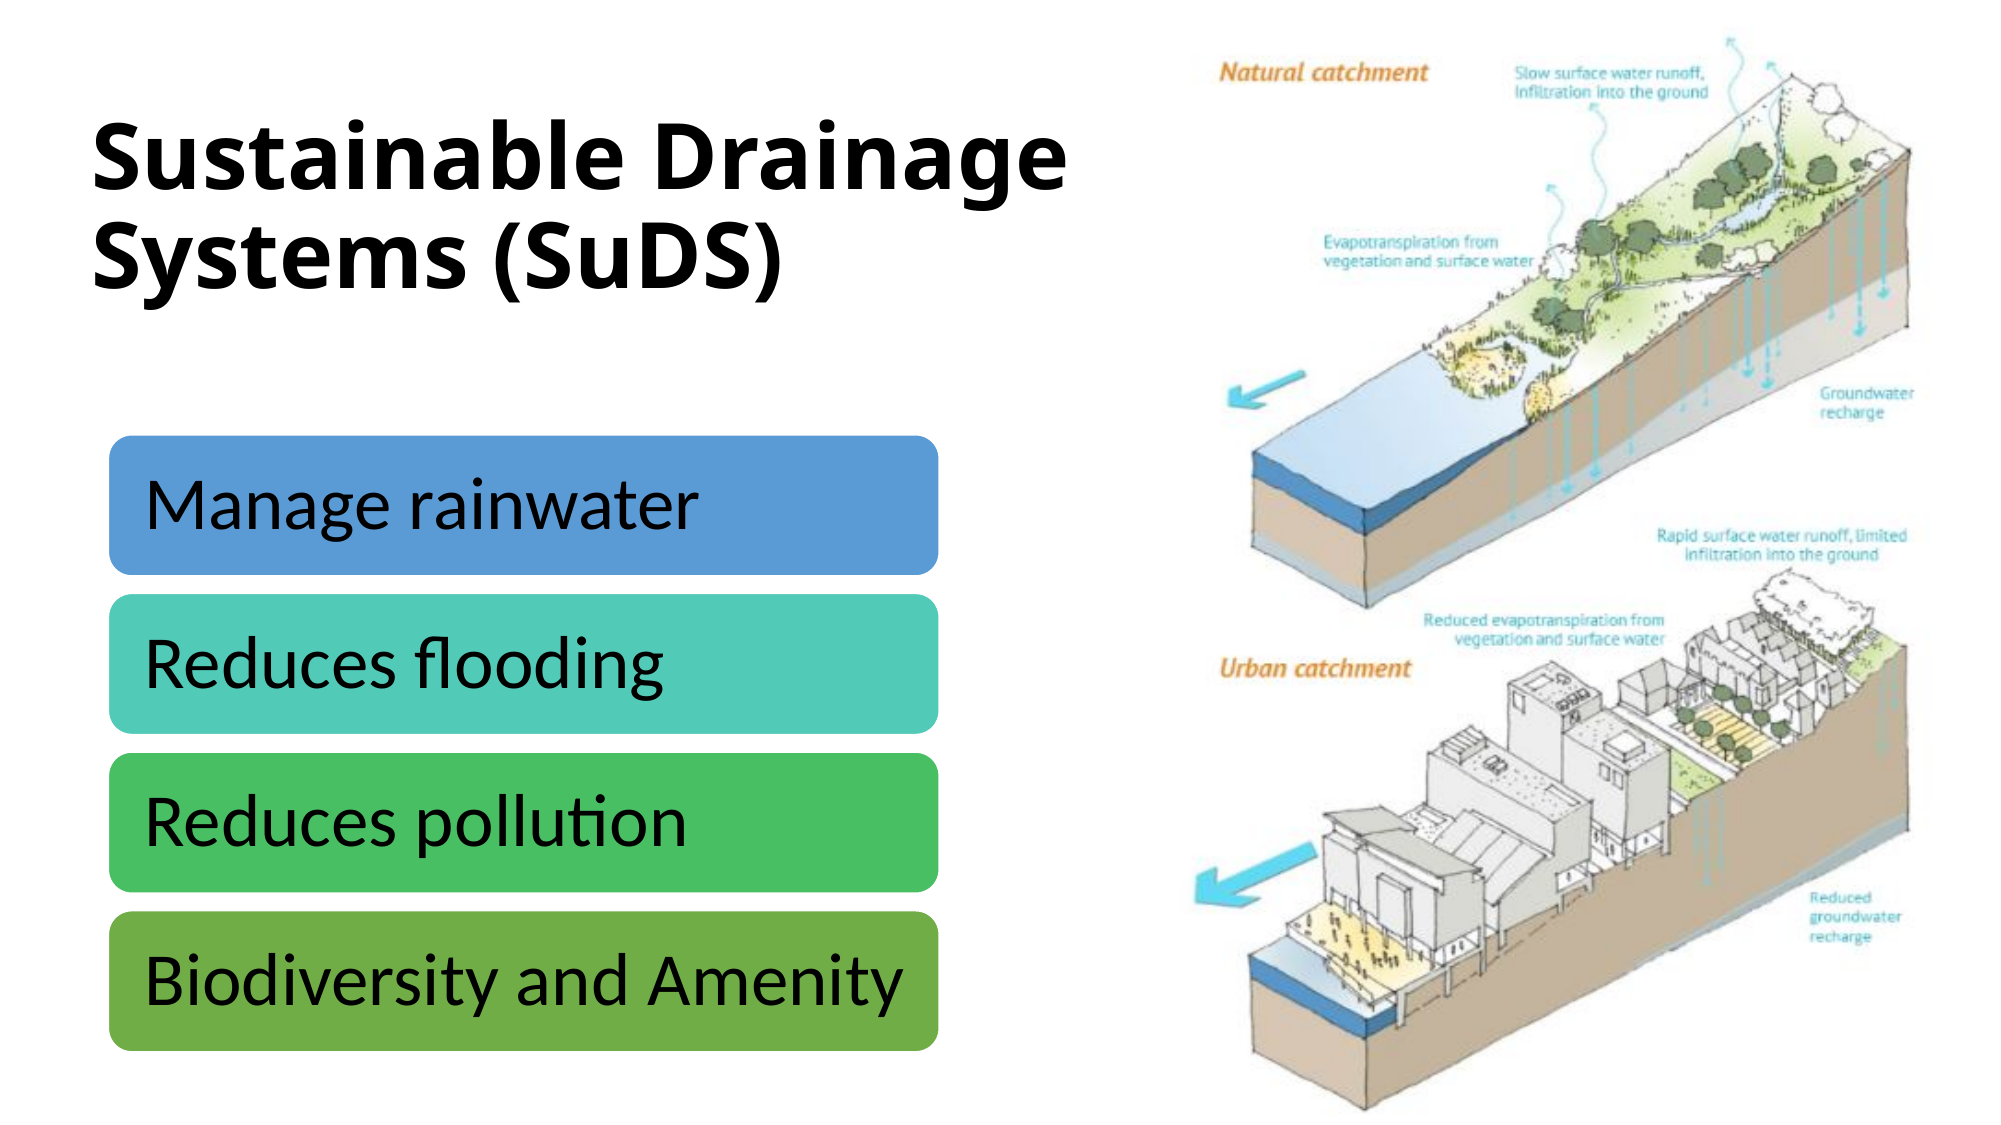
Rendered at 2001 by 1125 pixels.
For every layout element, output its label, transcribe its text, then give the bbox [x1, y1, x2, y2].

title Sustainable Drainage Systems (SuDS) [76, 0, 1163, 419]
picture [1163, 0, 1946, 1125]
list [108, 361, 940, 1125]
